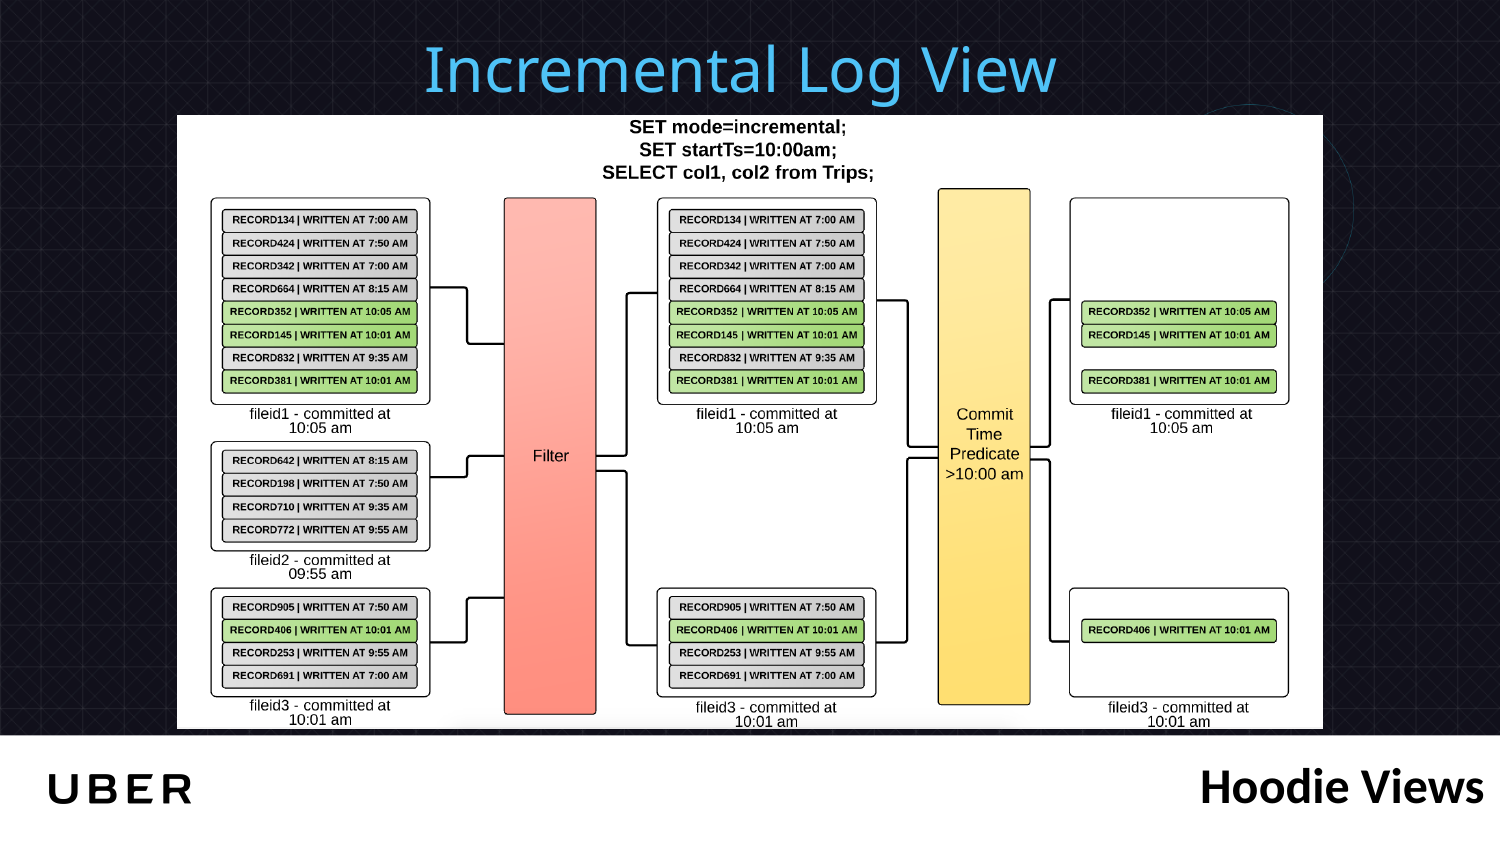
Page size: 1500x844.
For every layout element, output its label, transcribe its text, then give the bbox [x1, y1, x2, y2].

text_box Hoodie Views [954, 738, 1500, 844]
picture [0, 0, 1500, 735]
picture [20, 745, 220, 833]
text_box Incremental Log View [123, 15, 1327, 99]
